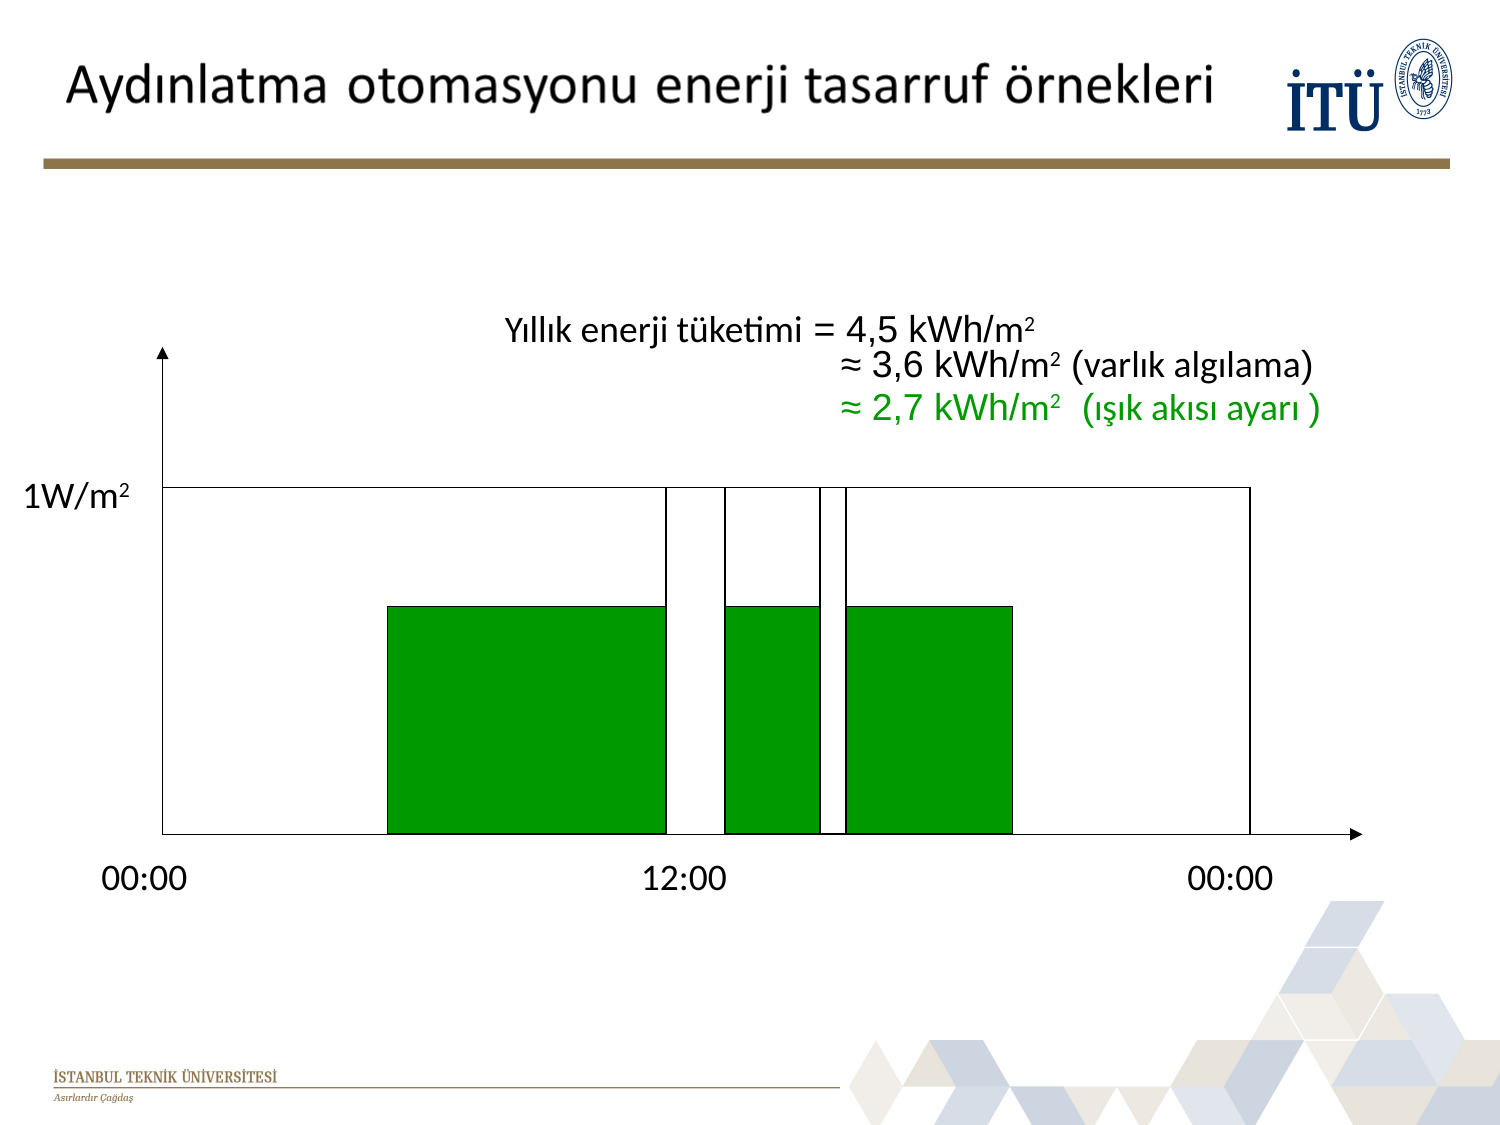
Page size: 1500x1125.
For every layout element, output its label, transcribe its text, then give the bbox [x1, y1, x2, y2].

text_box 00:00 [1172, 845, 1397, 891]
text_box ≈ 3,6 kWh/m2 (varlık algılama) [825, 332, 1500, 379]
picture [0, 0, 1500, 1125]
text_box 1W/m2 [7, 463, 158, 510]
text_box [665, 487, 725, 833]
text_box ≈ 2,7 kWh/m2 (ışık akısı ayarı ) [825, 375, 1490, 421]
text_box 00:00 [86, 845, 311, 891]
text_box 12:00 [625, 845, 792, 891]
text_box [166, 487, 665, 833]
text_box [387, 606, 665, 833]
text_box [847, 487, 1250, 833]
text_box [820, 487, 847, 833]
text_box [847, 606, 1013, 833]
text_box Yıllık enerji tüketimi = 4,5 kWh/m2 [489, 297, 1233, 344]
text_box [725, 606, 820, 833]
text_box [725, 487, 820, 606]
